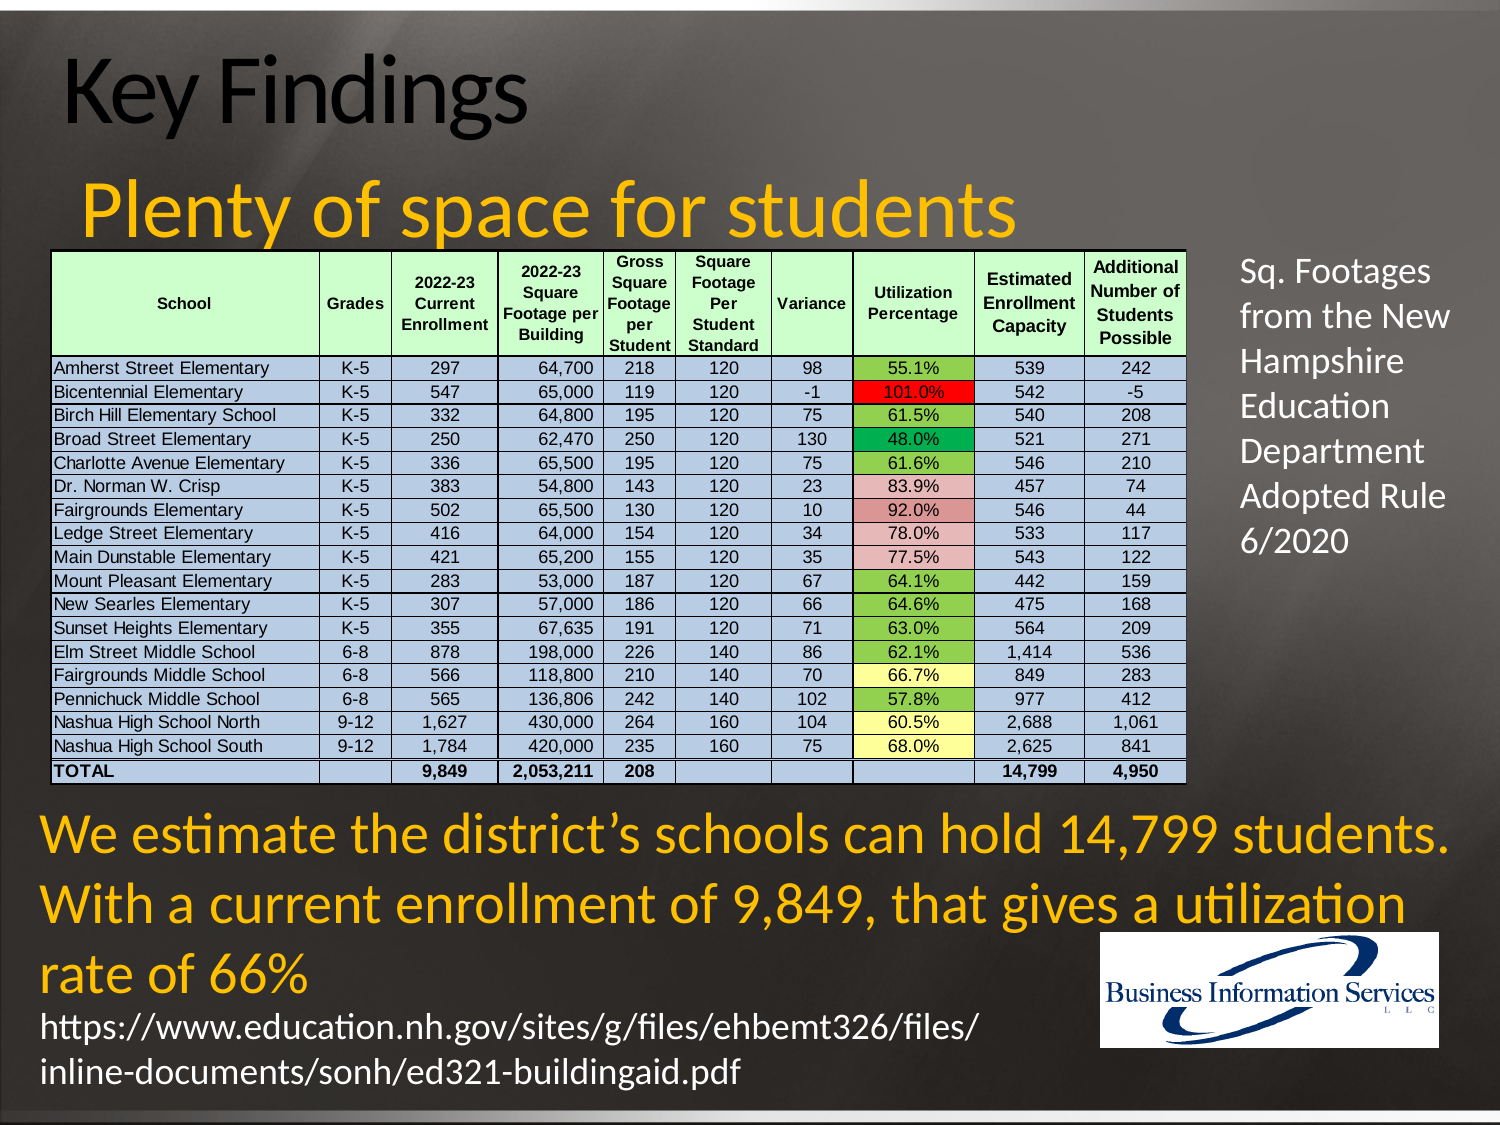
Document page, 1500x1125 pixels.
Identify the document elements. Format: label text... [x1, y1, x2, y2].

text_box We estimate the district’s schools can hold 14,799 students. With a current enrollment of 9,849, that gives a utilization rate of 66% [24, 787, 1488, 1013]
text_box https://www.education.nh.gov/sites/g/files/ehbemt326/files/inline-documents/sonh/ed321-buildingaid.pdf [24, 994, 1075, 1100]
picture [0, 0, 1500, 1125]
title Key Findings [62, 37, 1438, 147]
text_box Sq. Footages from the New Hampshire Education Department Adopted Rule 6/2020 [1224, 238, 1475, 569]
text_box Plenty of space for students [65, 146, 1366, 262]
